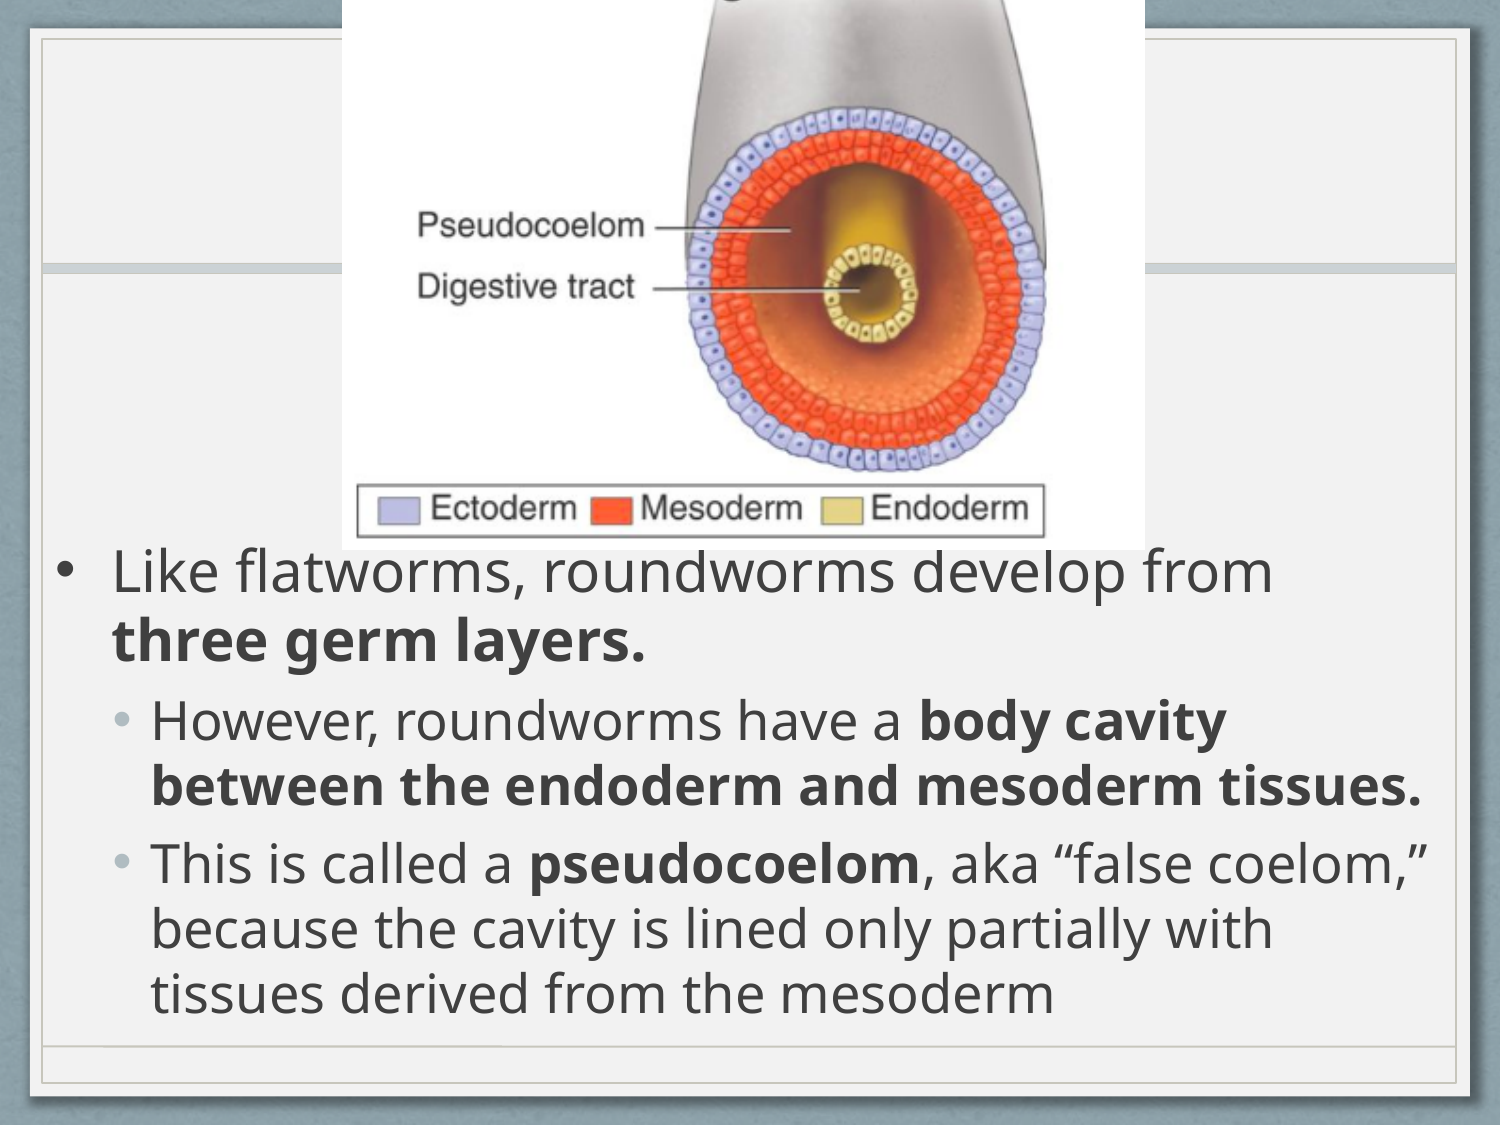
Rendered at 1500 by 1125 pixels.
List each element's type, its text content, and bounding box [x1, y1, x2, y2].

picture [342, 0, 1146, 551]
list Like flatworms, roundworms develop from three germ layers. However, roundworms have a body cavity between the endoderm and mesoderm tissues. This is called a pseudocoelom, aka “false coelom,” because the cavity is lined only partially with tissues derived from the mesoderm [40, 526, 1448, 1089]
